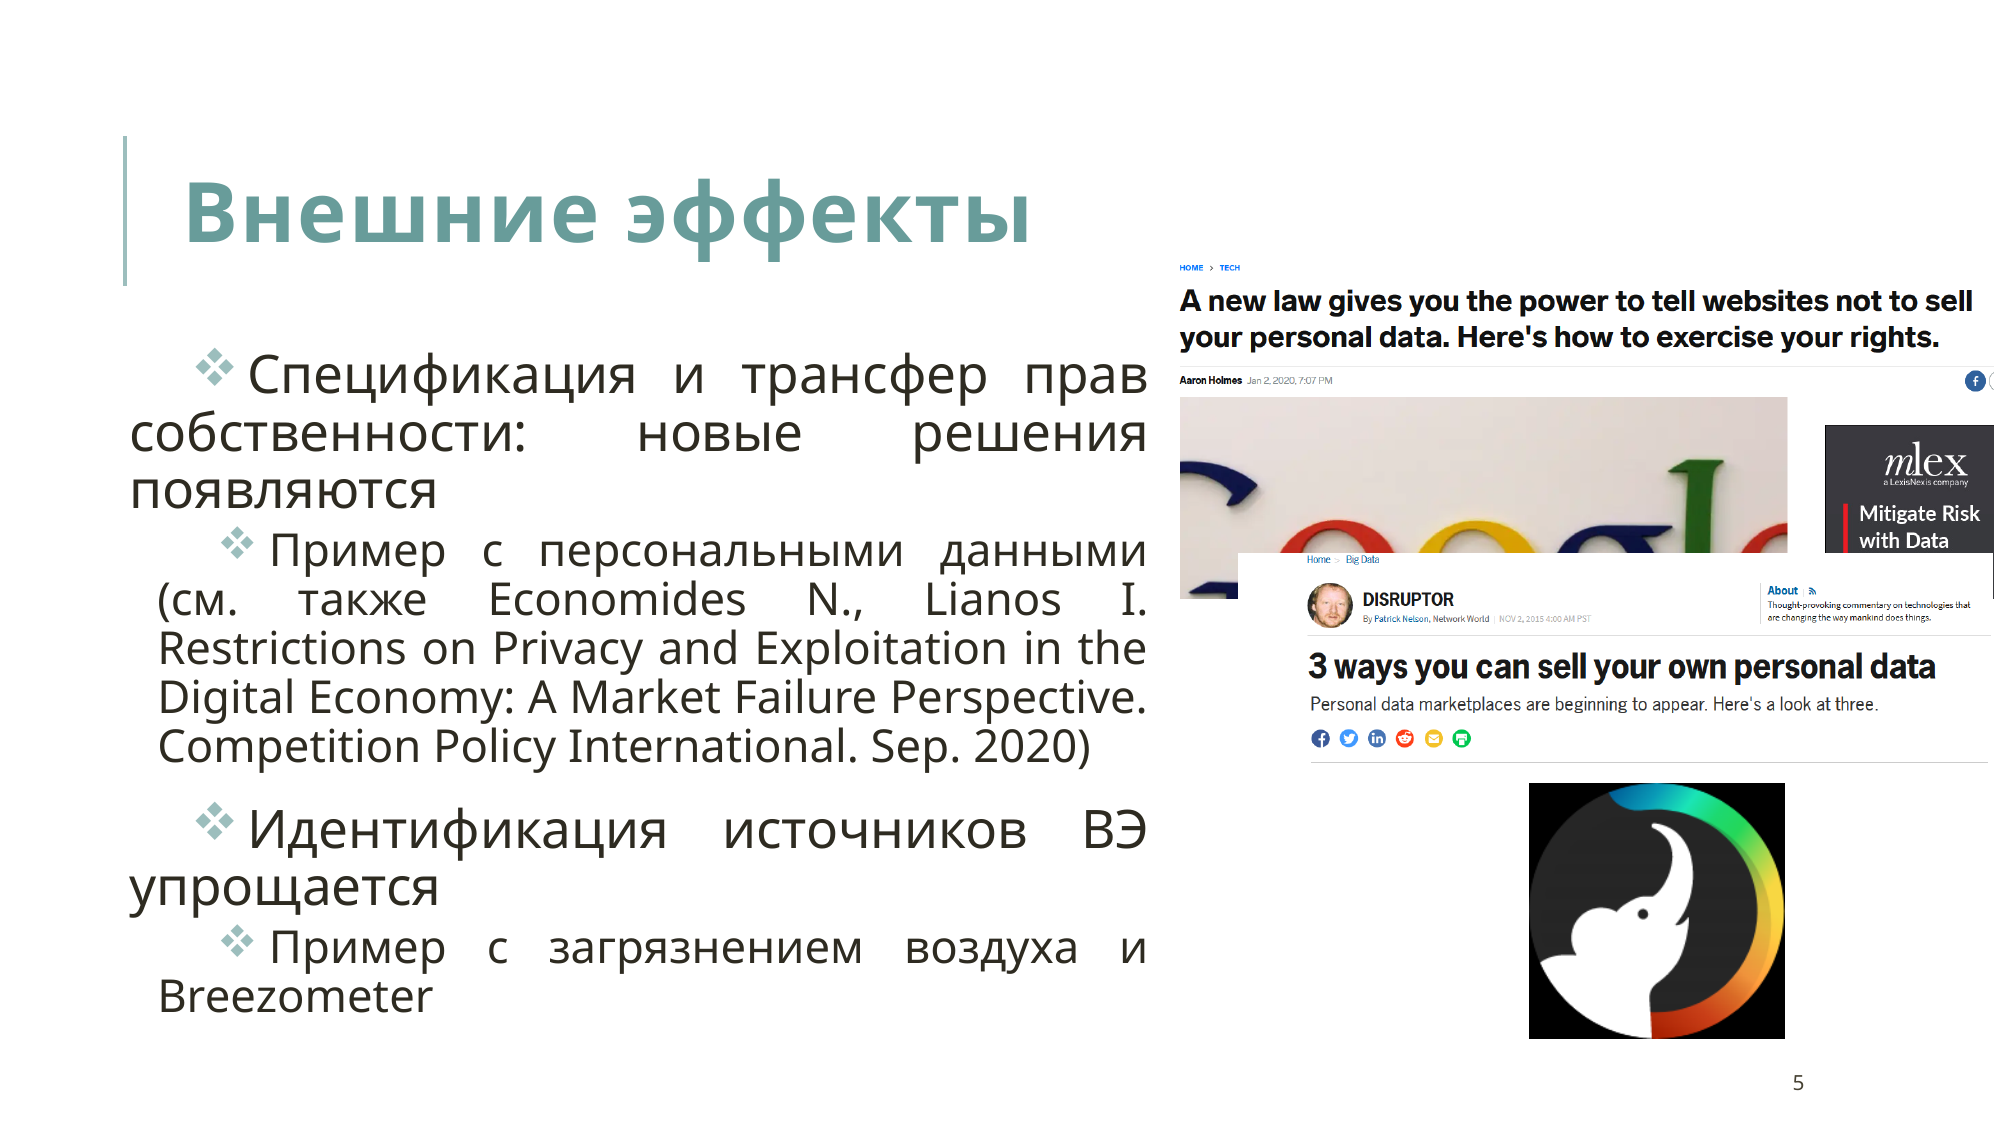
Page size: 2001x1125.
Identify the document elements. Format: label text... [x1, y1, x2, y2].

list Спецификация и трансфер прав собственности: новые решения появляются Пример с персональными данными (см. также Economides N., Lianos I. Restrictions on Privacy and Exploitation in the Digital Economy: A Market Failure Perspective. Competition Policy International. Sep. 2020) Идентификация источников ВЭ упрощается Пример с загрязнением воздуха и Breezometer [107, 340, 1157, 1062]
slide_number 5 [1777, 1061, 1938, 1107]
title Внешние эффекты [168, 96, 1763, 340]
picture [1156, 257, 1994, 764]
picture [1529, 783, 1785, 1039]
